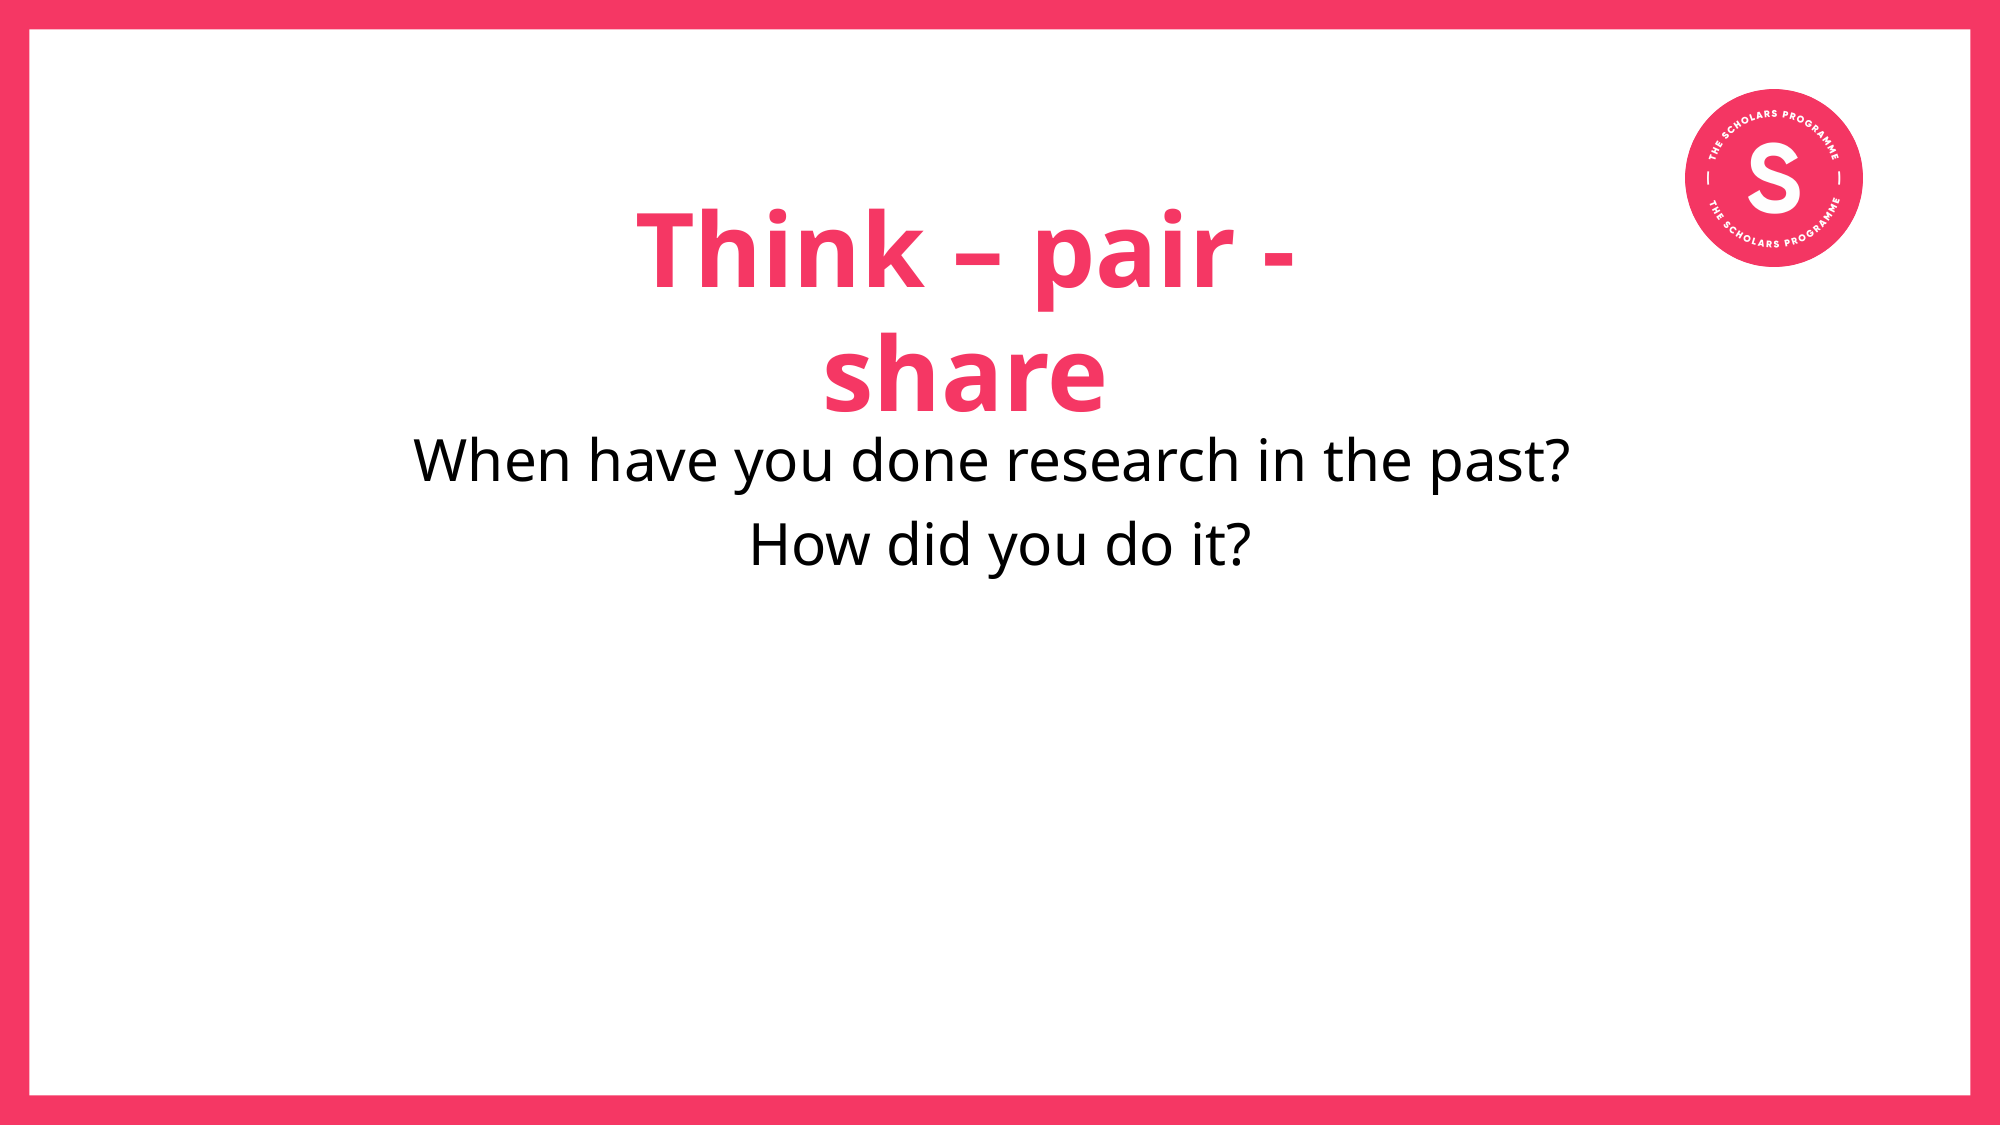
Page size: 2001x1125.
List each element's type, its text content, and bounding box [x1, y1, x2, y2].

list When have you done research in the past? How did you do it? [137, 423, 1863, 617]
text_box Think – pair - share [472, 177, 1459, 440]
picture [1685, 89, 1863, 267]
